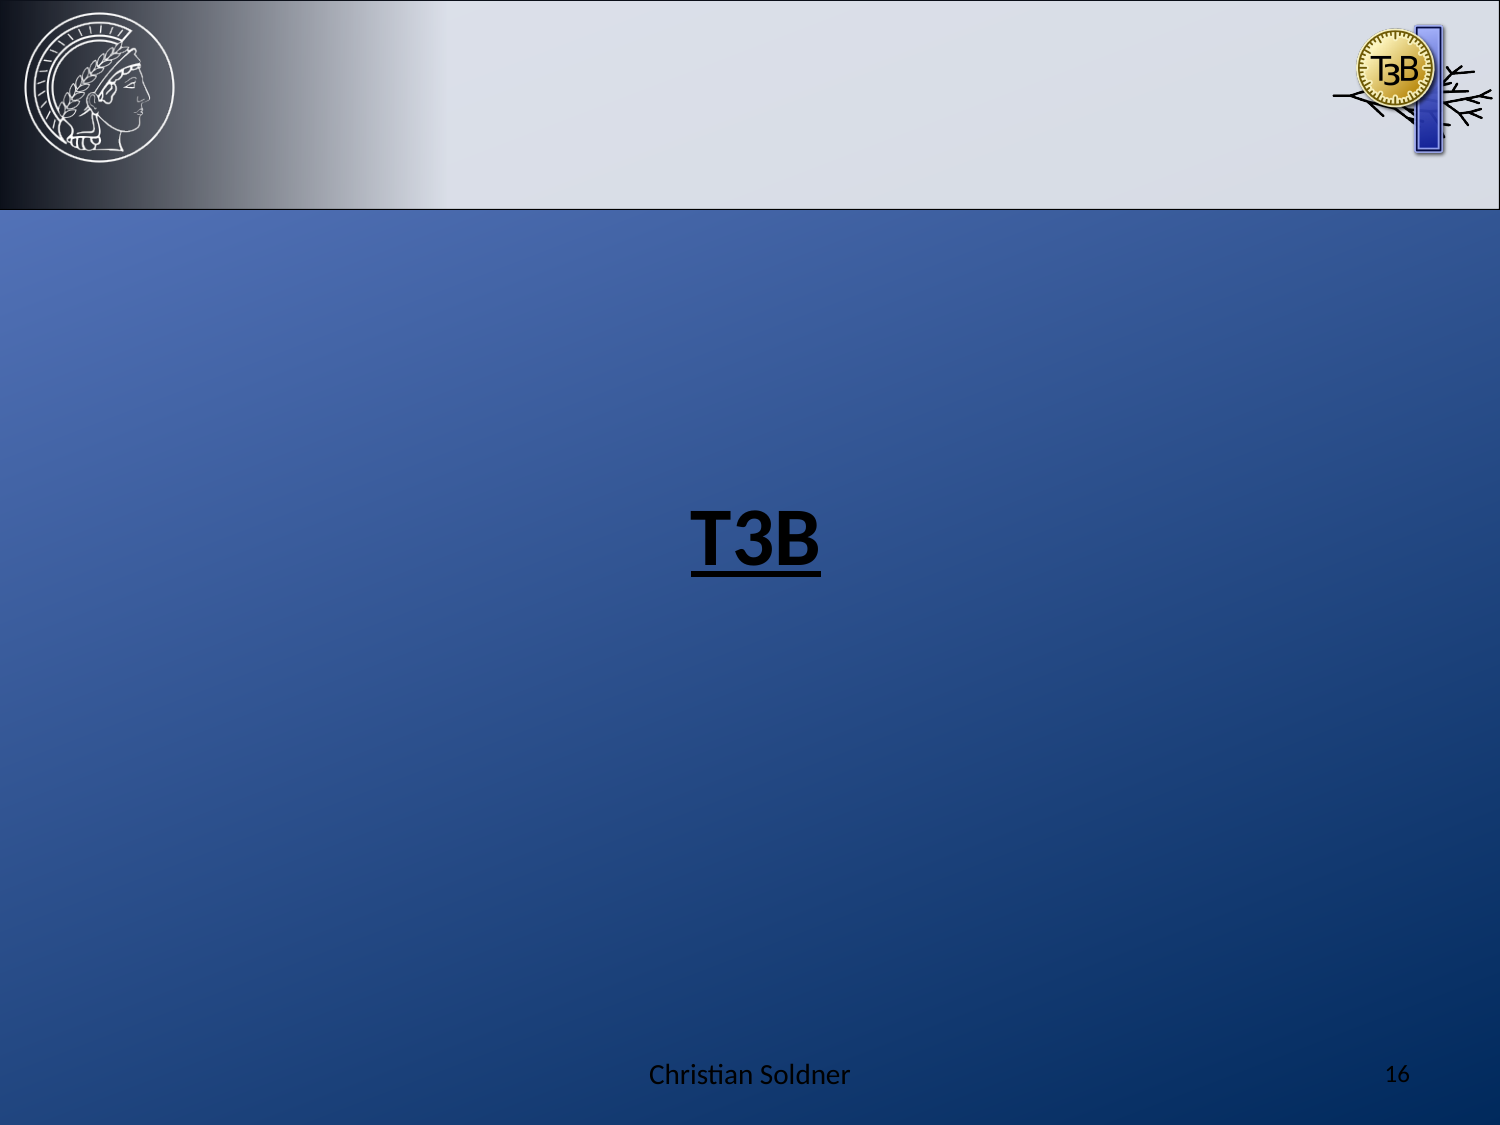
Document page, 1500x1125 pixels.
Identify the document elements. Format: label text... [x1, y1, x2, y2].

picture [24, 12, 175, 163]
title T3B [118, 474, 1394, 699]
footer Christian Soldner [487, 1042, 1013, 1103]
slide_number 15 [1074, 1042, 1425, 1103]
picture [1325, 0, 1500, 175]
